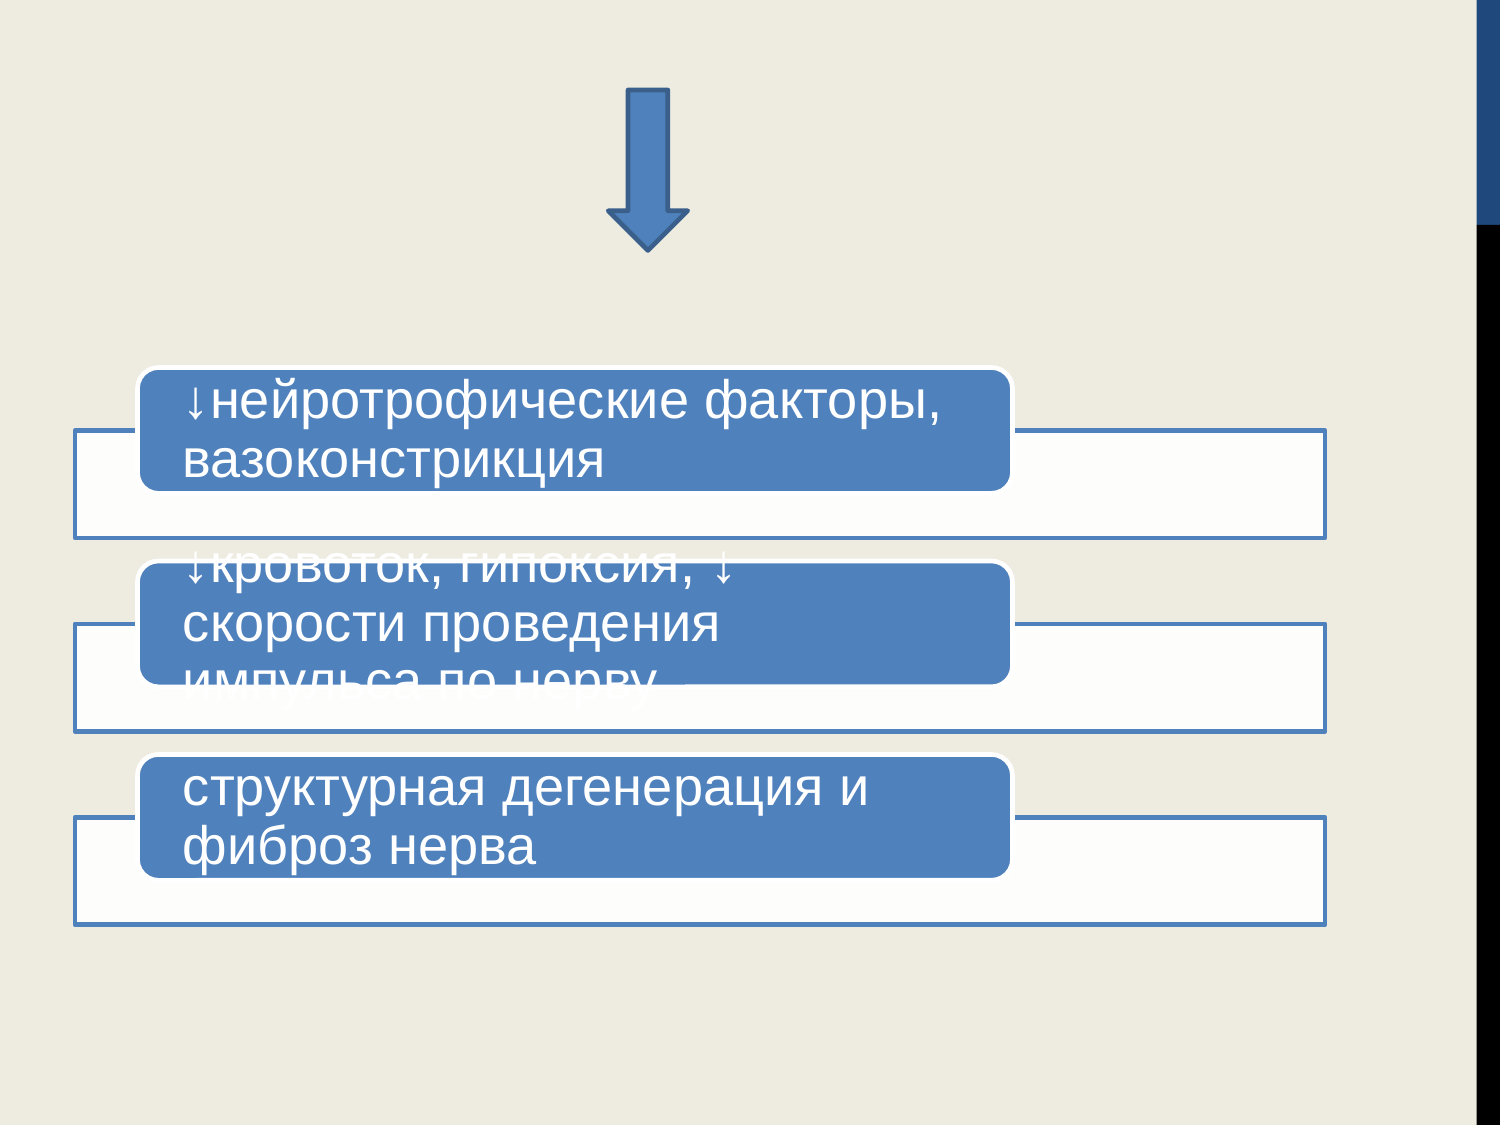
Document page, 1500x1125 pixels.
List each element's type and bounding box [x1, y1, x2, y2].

list [74, 286, 1326, 1006]
text_box [606, 87, 690, 253]
